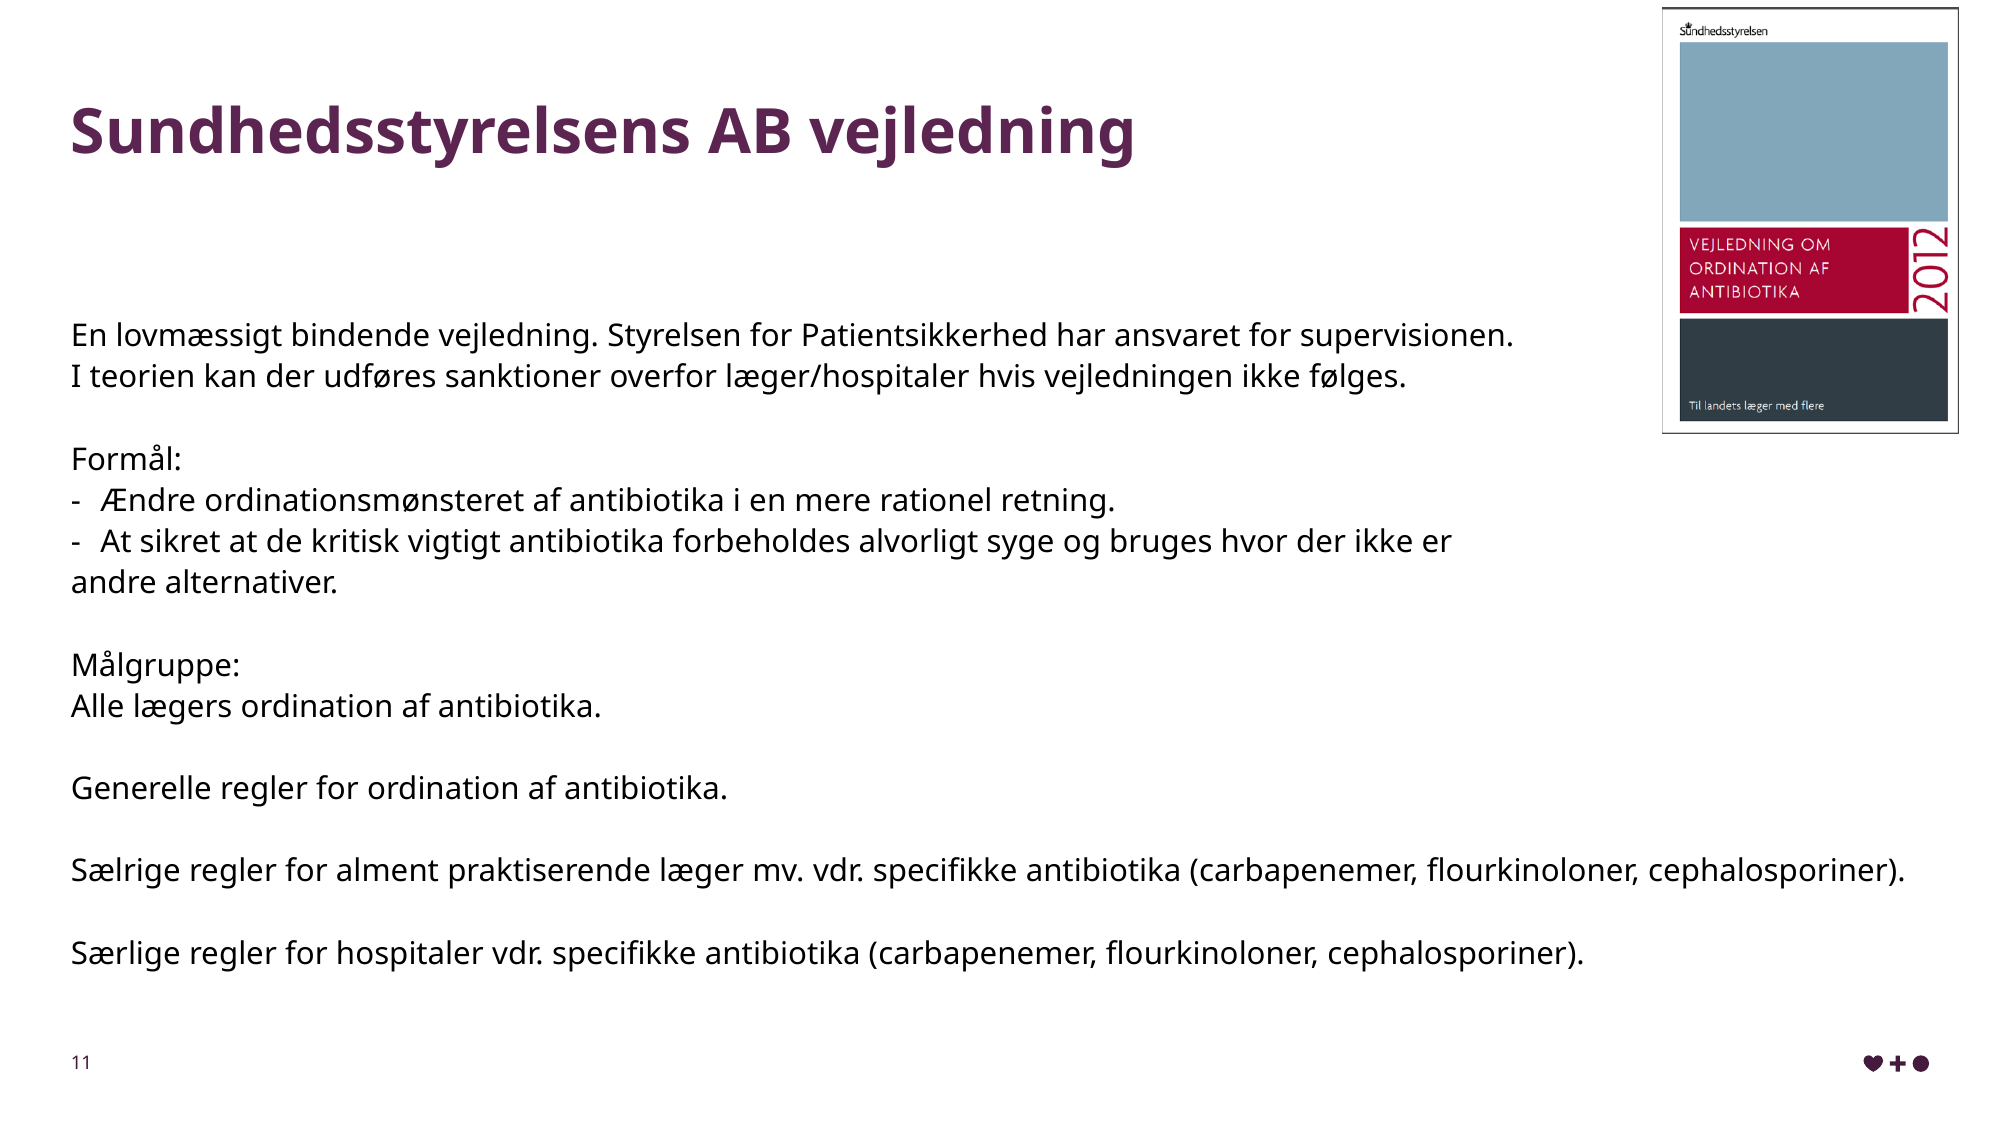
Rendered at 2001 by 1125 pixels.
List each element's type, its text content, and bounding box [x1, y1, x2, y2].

picture [1662, 0, 1961, 442]
title Sundhedsstyrelsens AB vejledning [70, 103, 1662, 258]
list En lovmæssigt bindende vejledning. Styrelsen for Patientsikkerhed har ansvaret for supervisionen. I teorien kan der udføres sanktioner overfor læger/hospitaler hvis vejledningen ikke følges. Formål: Ændre ordinationsmønsteret af antibiotika i en mere rationel retning. At sikret at de kritisk vigtigt antibiotika forbeholdes alvorligt syge og bruges hvor der ikke er andre alternativer. Målgruppe: Alle lægers ordination af antibiotika. Generelle regler for ordination af antibiotika. Sælrige regler for alment praktiserende læger mv. vdr. specifikke antibiotika (carbapenemer, flourkinoloner, cephalosporiner). Særlige regler for hospitaler vdr. specifikke antibiotika (carbapenemer, flourkinoloner, cephalosporiner). [70, 311, 1930, 1001]
slide_number 11 [70, 1046, 182, 1076]
